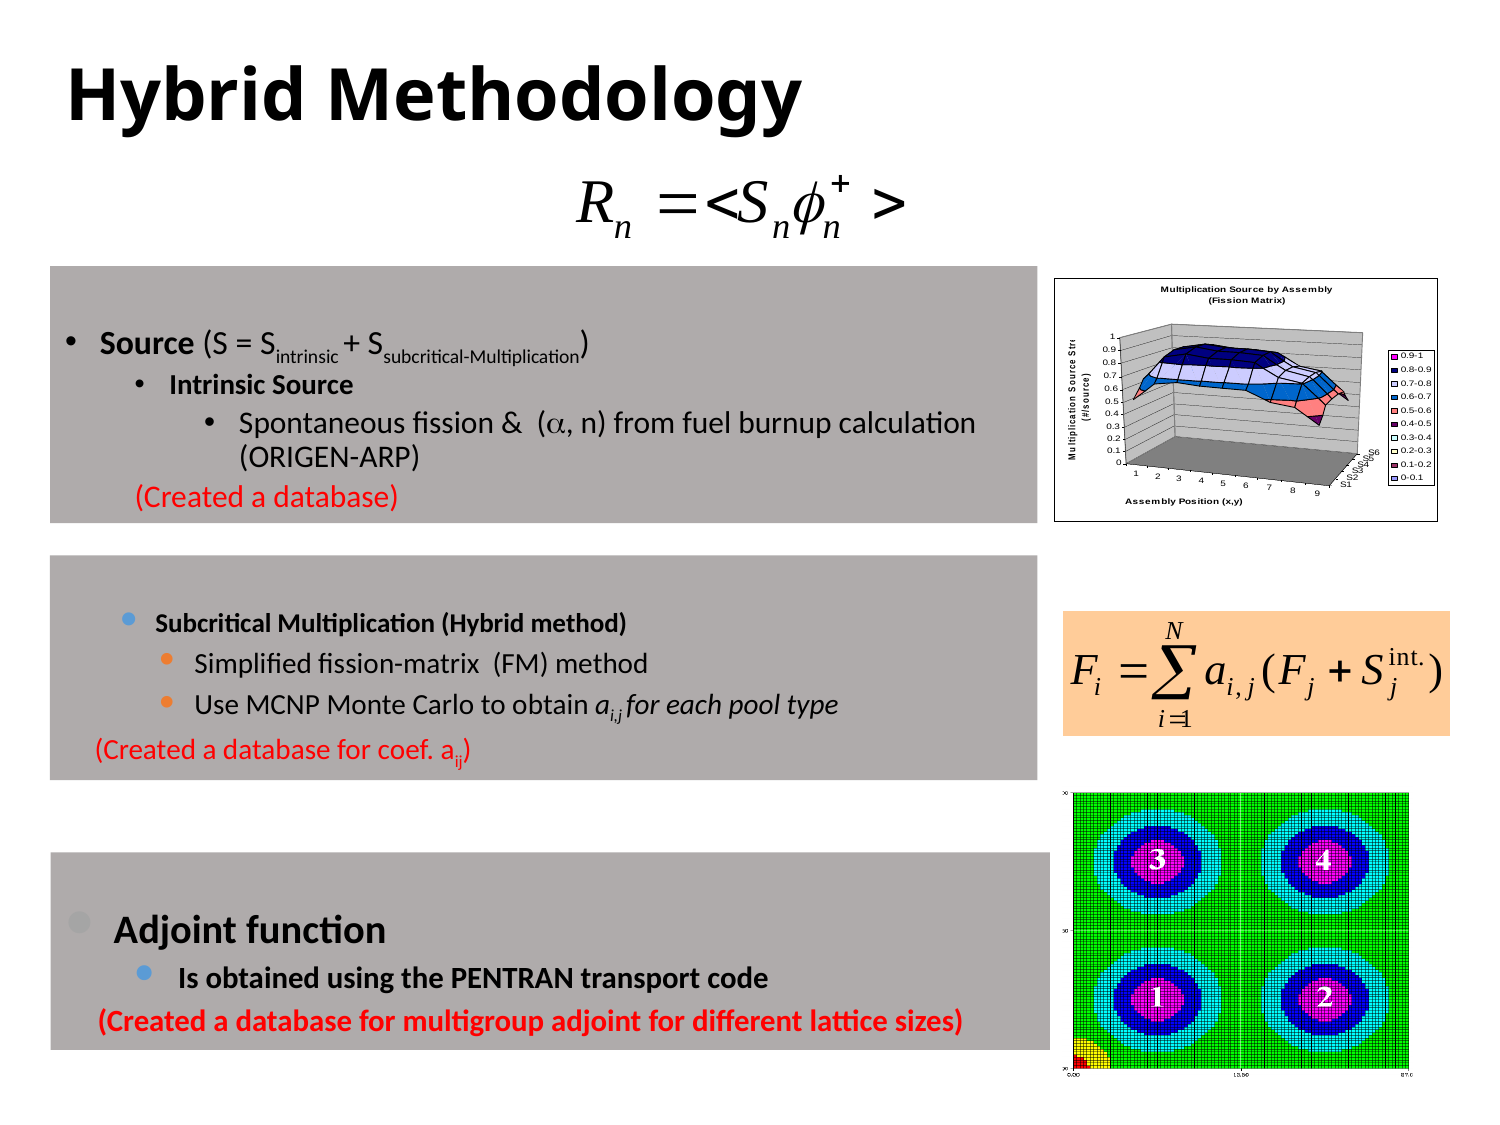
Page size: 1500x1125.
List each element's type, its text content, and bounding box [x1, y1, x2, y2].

picture [1062, 782, 1413, 1079]
picture [1049, 274, 1444, 525]
list Source (S = Sintrinsic + Ssubcritical-Multiplication) Intrinsic Source Spontaneous fission & (a, n) from fuel burnup calculation (ORIGEN-ARP) (Created a database) [50, 266, 1038, 524]
text_box Subcritical Multiplication (Hybrid method) Simplified fission-matrix (FM) method Use MCNP Monte Carlo to obtain ai,j for each pool type (Created a database for coef. aij) [49, 555, 1038, 781]
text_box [565, 155, 915, 254]
text_box Adjoint function Is obtained using the PENTRAN transport code (Created a database for multigroup adjoint for different lattice sizes) [50, 852, 1050, 1050]
title Hybrid Methodology [50, 50, 1475, 230]
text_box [1062, 611, 1451, 737]
